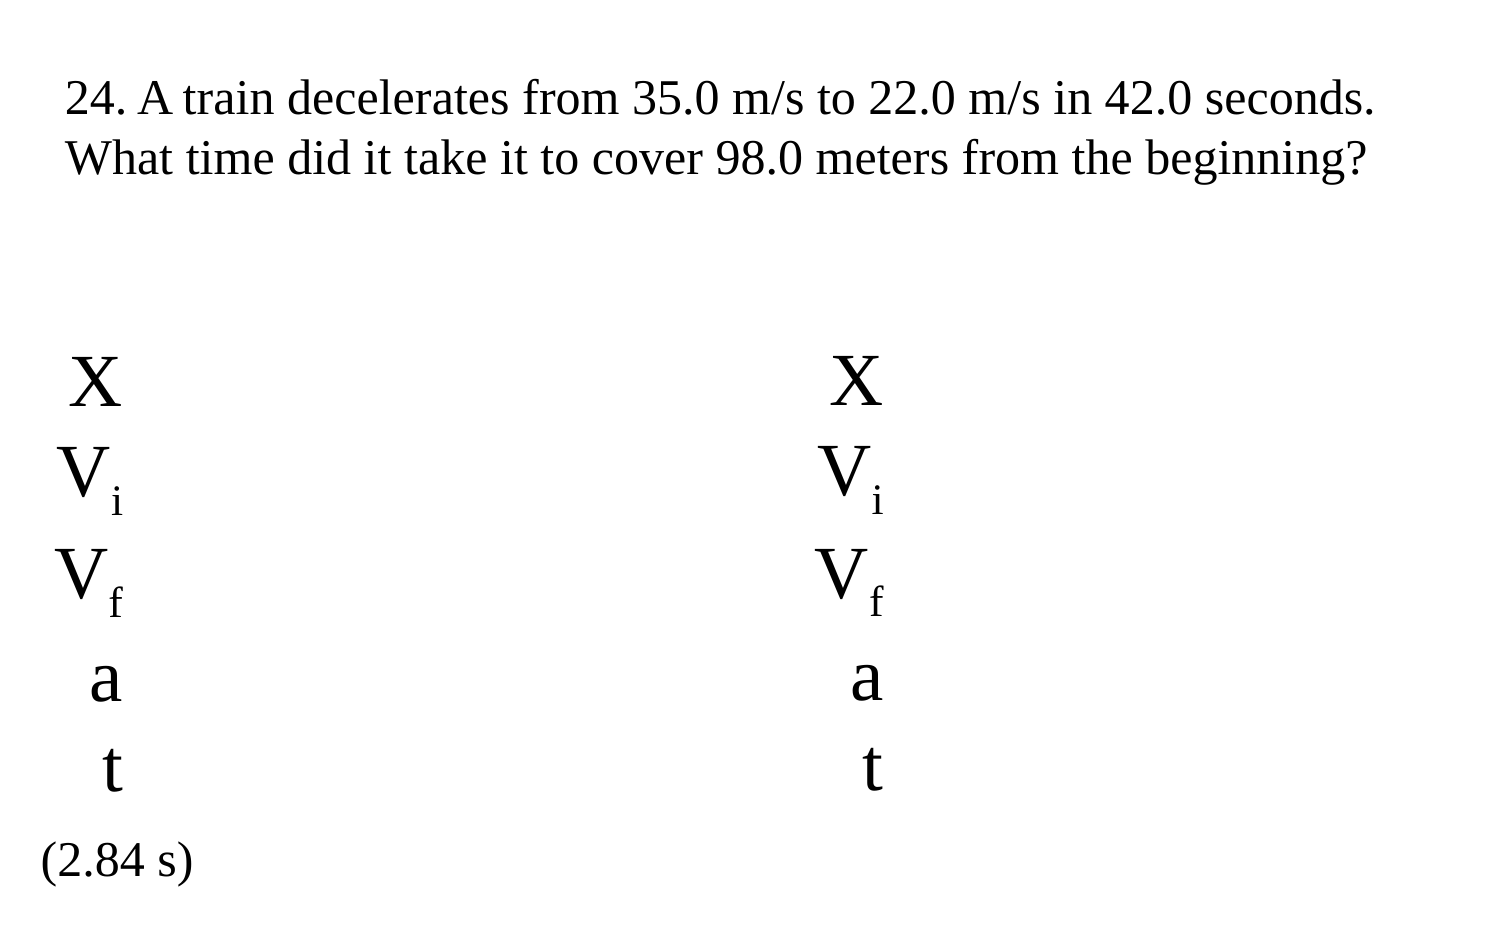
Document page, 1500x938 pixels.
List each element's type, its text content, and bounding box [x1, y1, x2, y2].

text_box X Vi Vf a t [39, 324, 138, 814]
text_box (2.84 s) [25, 818, 209, 894]
text_box 24. A train decelerates from 35.0 m/s to 22.0 m/s in 42.0 seconds. What time did it take it to cover 98.0 meters from the beginning? [49, 57, 1463, 253]
text_box X Vi Vf a t [799, 323, 899, 813]
